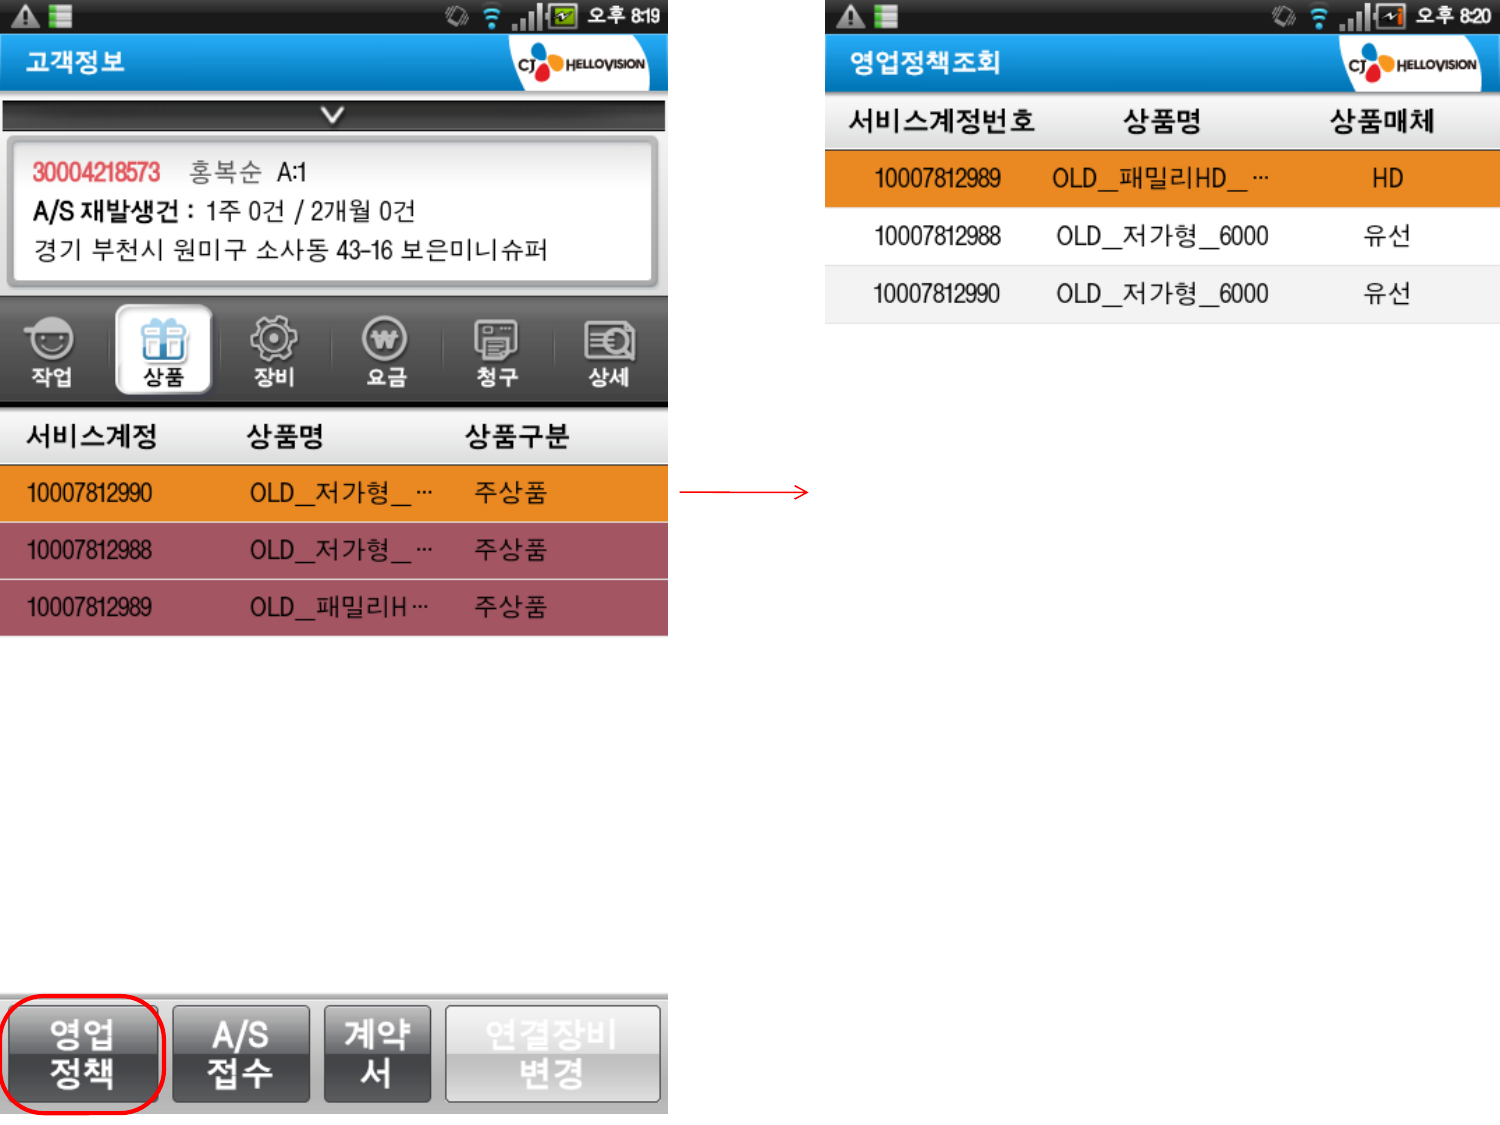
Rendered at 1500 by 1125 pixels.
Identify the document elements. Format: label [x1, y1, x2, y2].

picture [0, 0, 669, 1114]
picture [824, 0, 1500, 1125]
